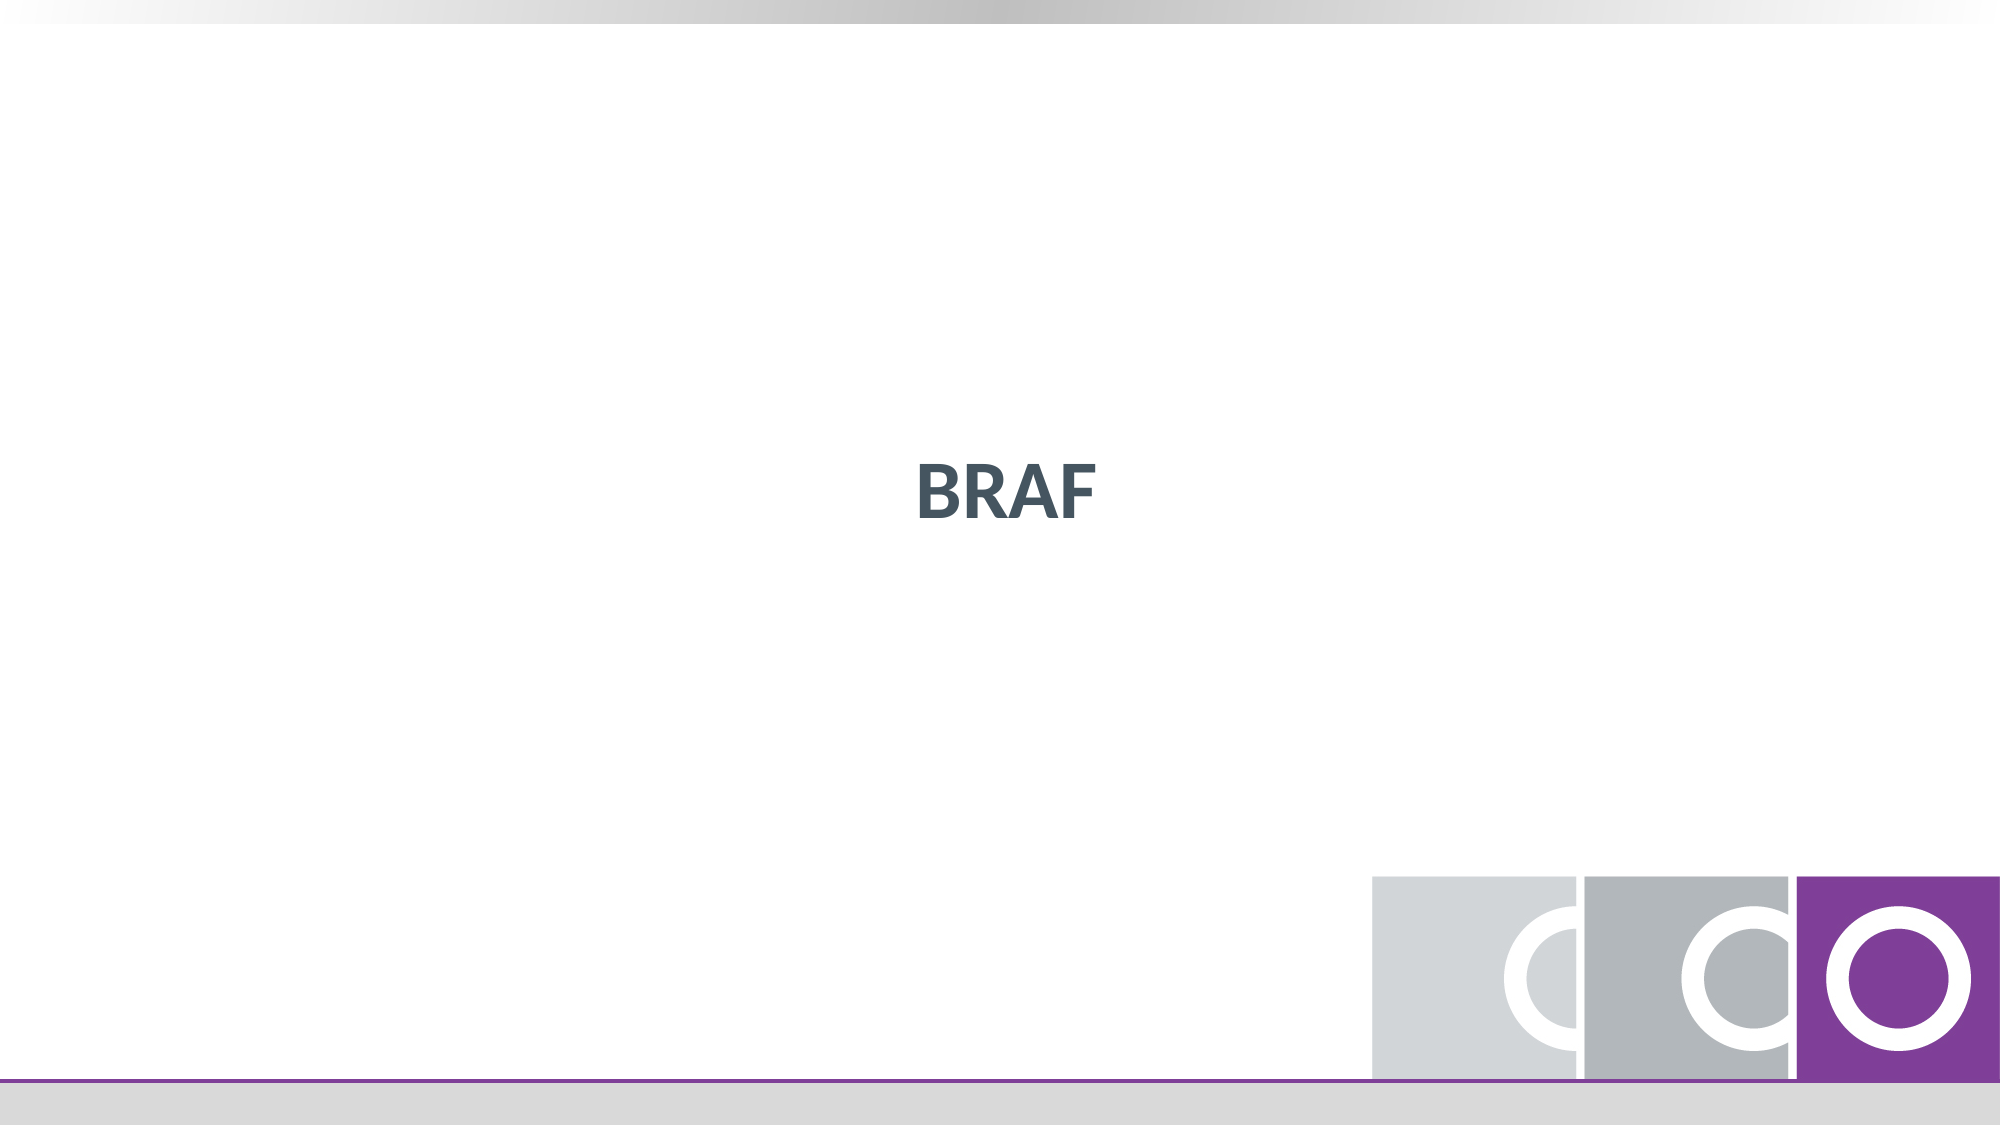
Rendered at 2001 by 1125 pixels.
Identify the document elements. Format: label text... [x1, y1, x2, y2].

picture [1372, 876, 2000, 1079]
title BRAF [84, 54, 1929, 916]
